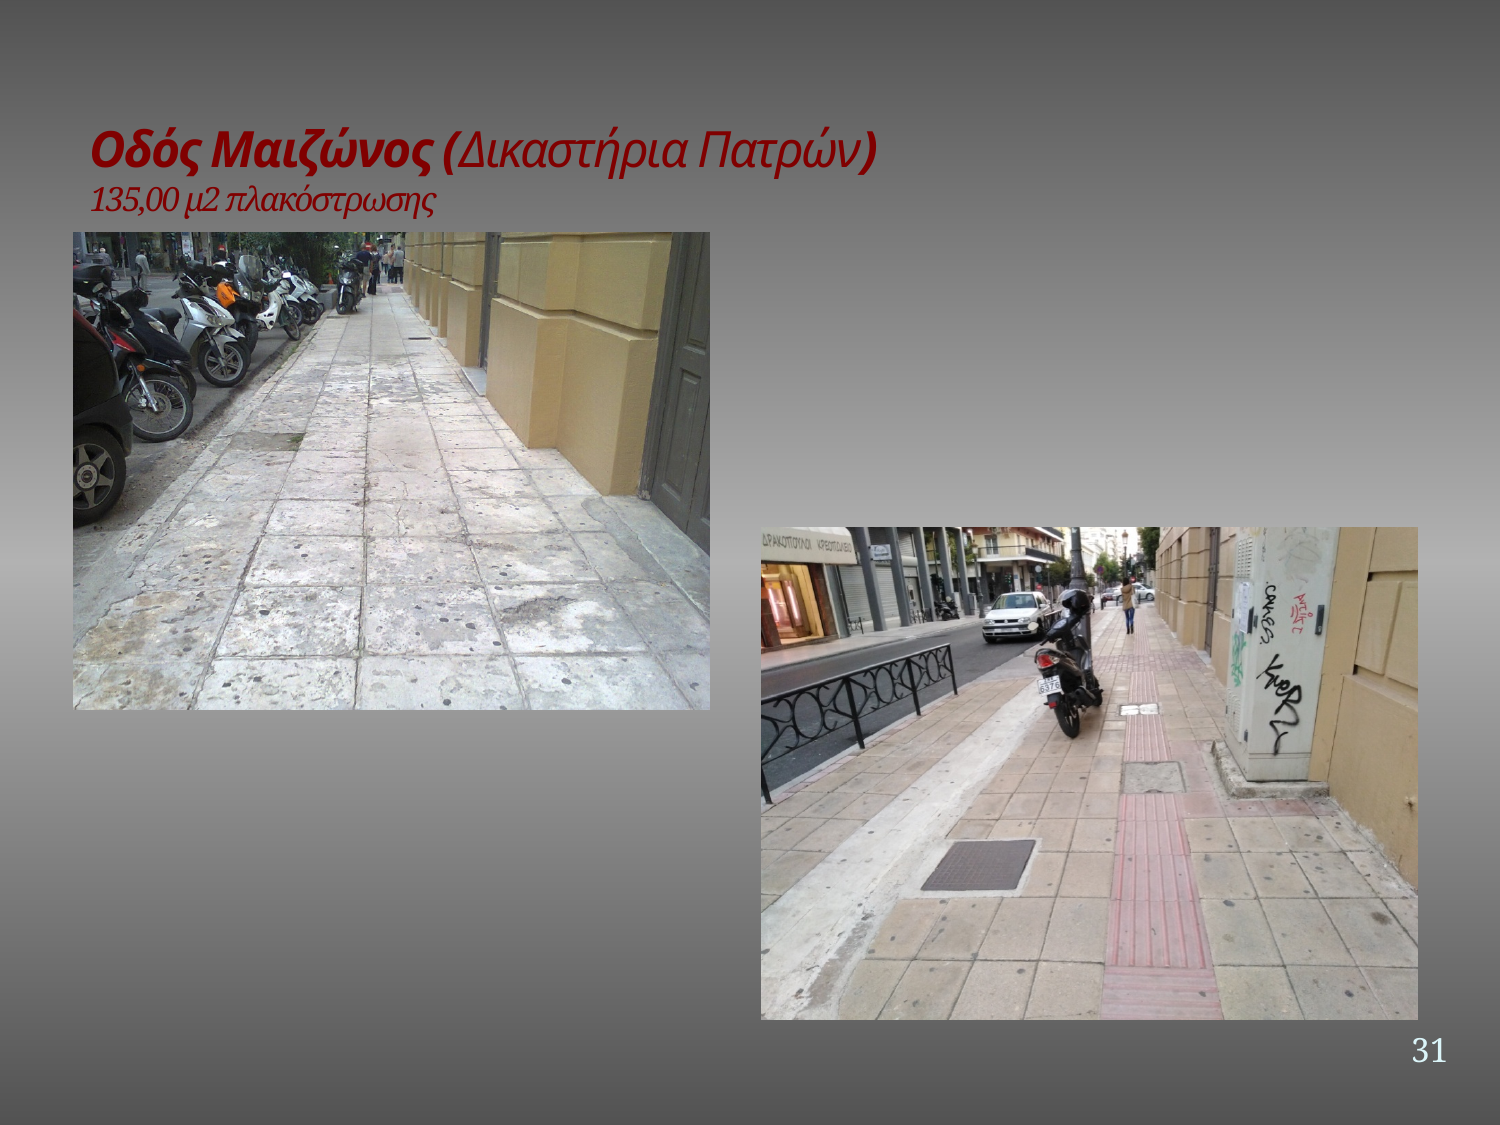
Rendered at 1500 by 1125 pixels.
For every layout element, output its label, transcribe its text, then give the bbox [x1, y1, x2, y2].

slide_number 31 [1379, 1014, 1480, 1089]
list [75, 234, 709, 708]
picture [761, 527, 1419, 1020]
title Οδός Μαιζώνος (Δικαστήρια Πατρών) 135,00 μ2 πλακόστρωσης [74, 24, 1425, 225]
